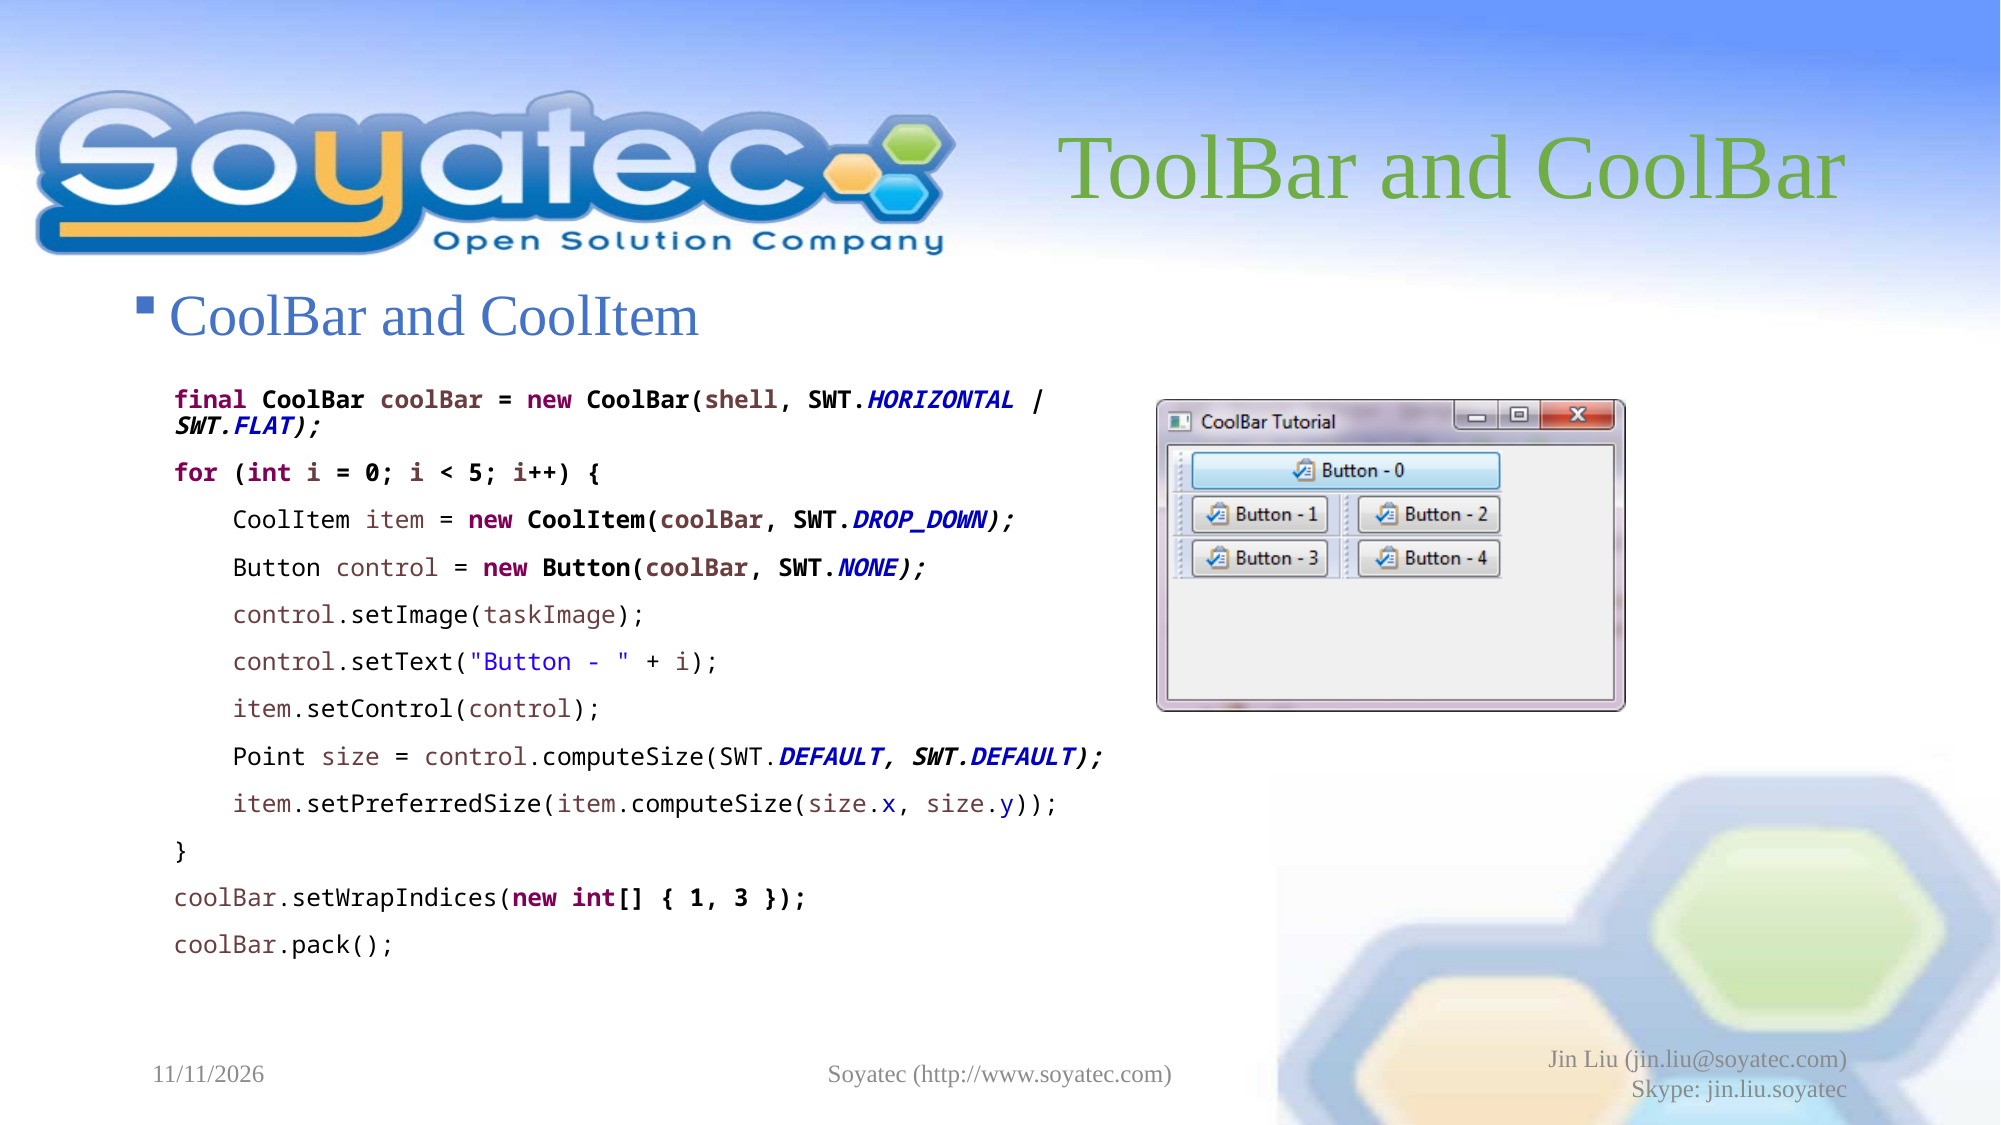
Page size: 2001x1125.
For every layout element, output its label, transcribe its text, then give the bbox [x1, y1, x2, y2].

slide_number Jin Liu (jin.liu@soyatec.com) Skype: jin.liu.soyatec [1412, 1042, 1863, 1103]
footer Soyatec (http://www.soyatec.com) [662, 1042, 1338, 1103]
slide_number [137, 1042, 588, 1103]
list final CoolBar coolBar = new CoolBar(shell, SWT.HORIZONTAL | SWT.FLAT); for (int i = 0; i < 5; i++) { CoolItem item = new CoolItem(coolBar, SWT.DROP_DOWN); Button control = new Button(coolBar, SWT.NONE); control.setImage(taskImage); control.setText("Button - " + i); item.setControl(control); Point size = control.computeSize(SWT.DEFAULT, SWT.DEFAULT); item.setPreferredSize(item.computeSize(size.x, size.y)); } coolBar.setWrapIndices(new int[] { 1, 3 }); coolBar.pack(); [158, 379, 1130, 975]
list CoolBar and CoolItem [116, 277, 980, 587]
title ToolBar and CoolBar [962, 59, 1863, 278]
picture [0, 0, 2001, 1125]
